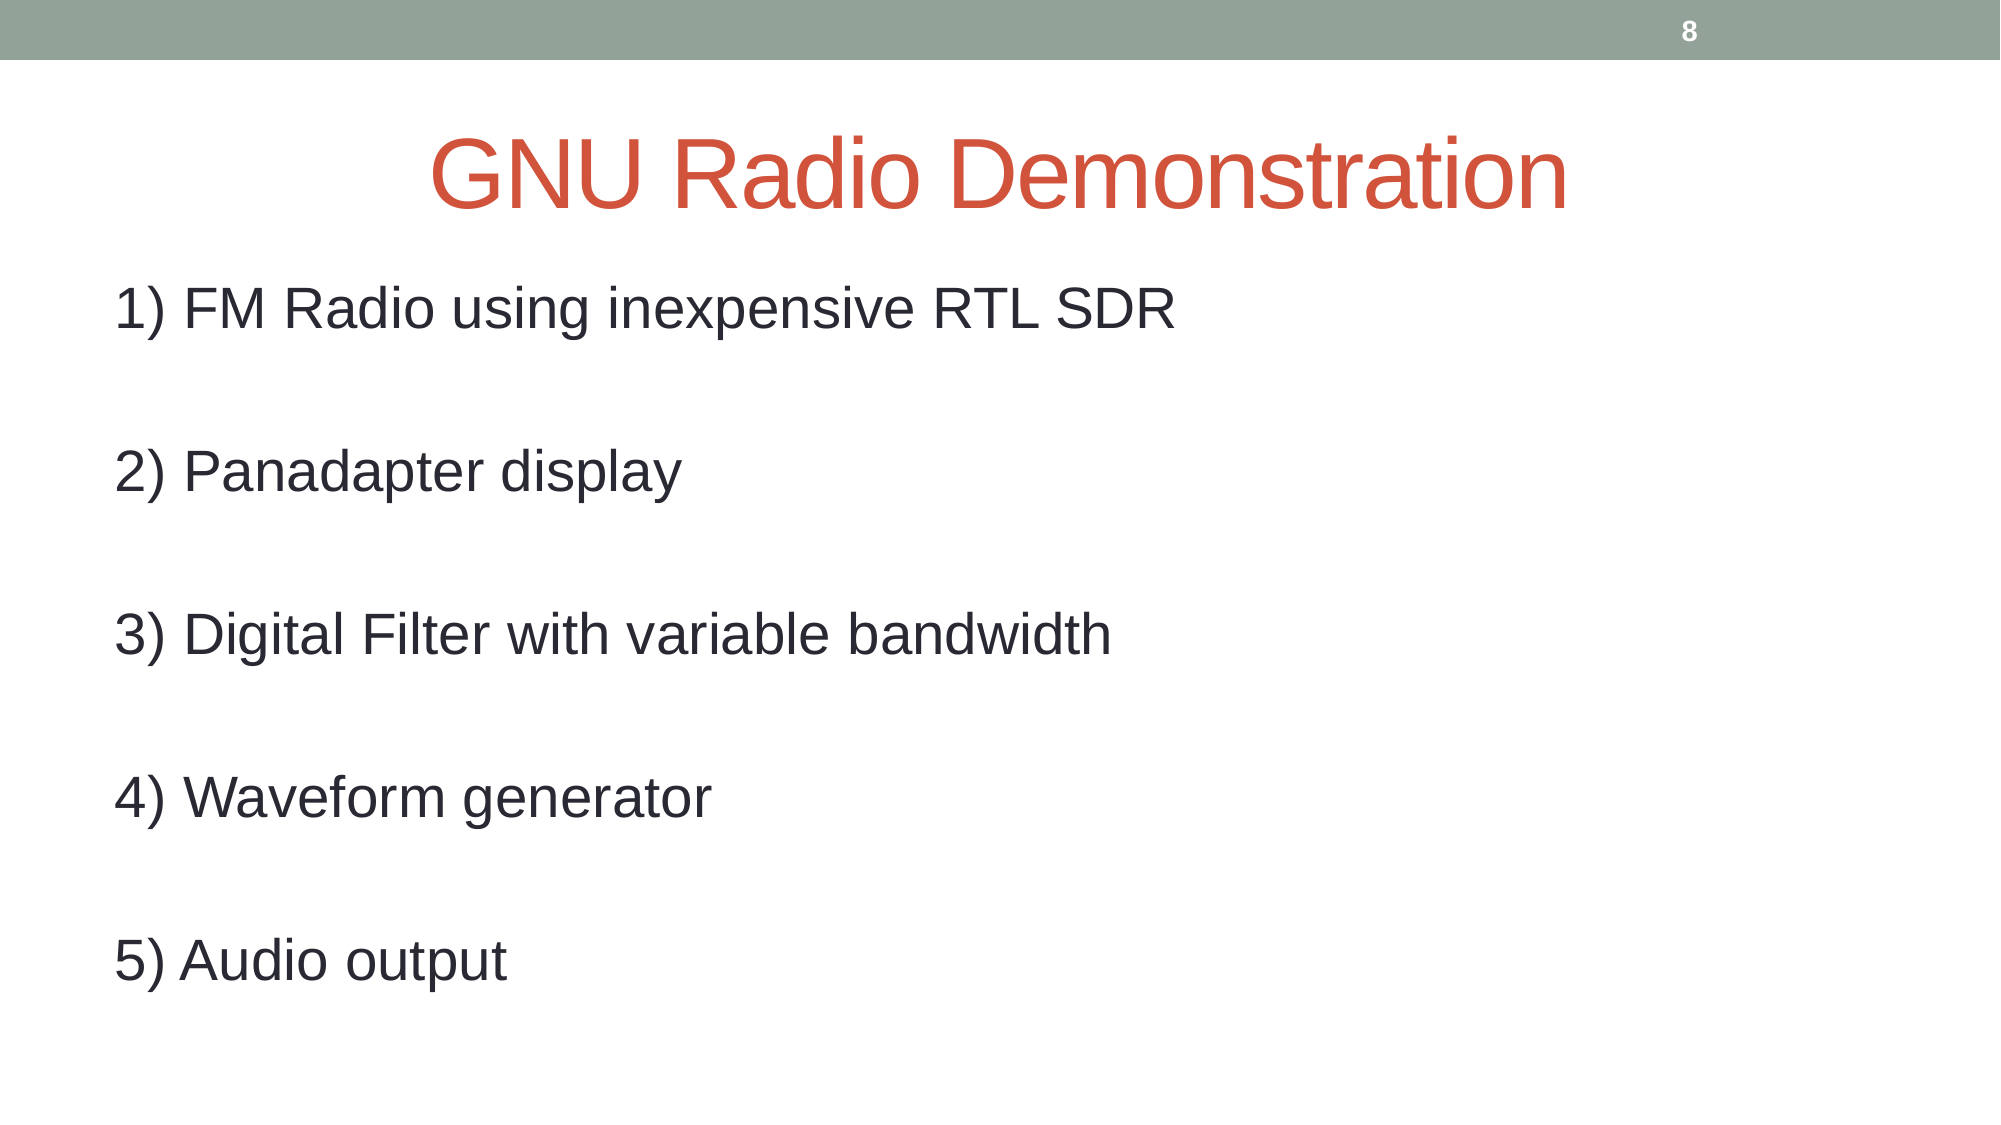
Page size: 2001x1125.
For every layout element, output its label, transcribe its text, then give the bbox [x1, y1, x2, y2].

slide_number 8 [1666, 3, 1900, 57]
list 1) FM Radio using inexpensive RTL SDR 2) Panadapter display 3) Digital Filter with variable bandwidth 4) Waveform generator 5) Audio output [99, 262, 1900, 1063]
title GNU Radio Demonstration [99, 87, 1900, 250]
